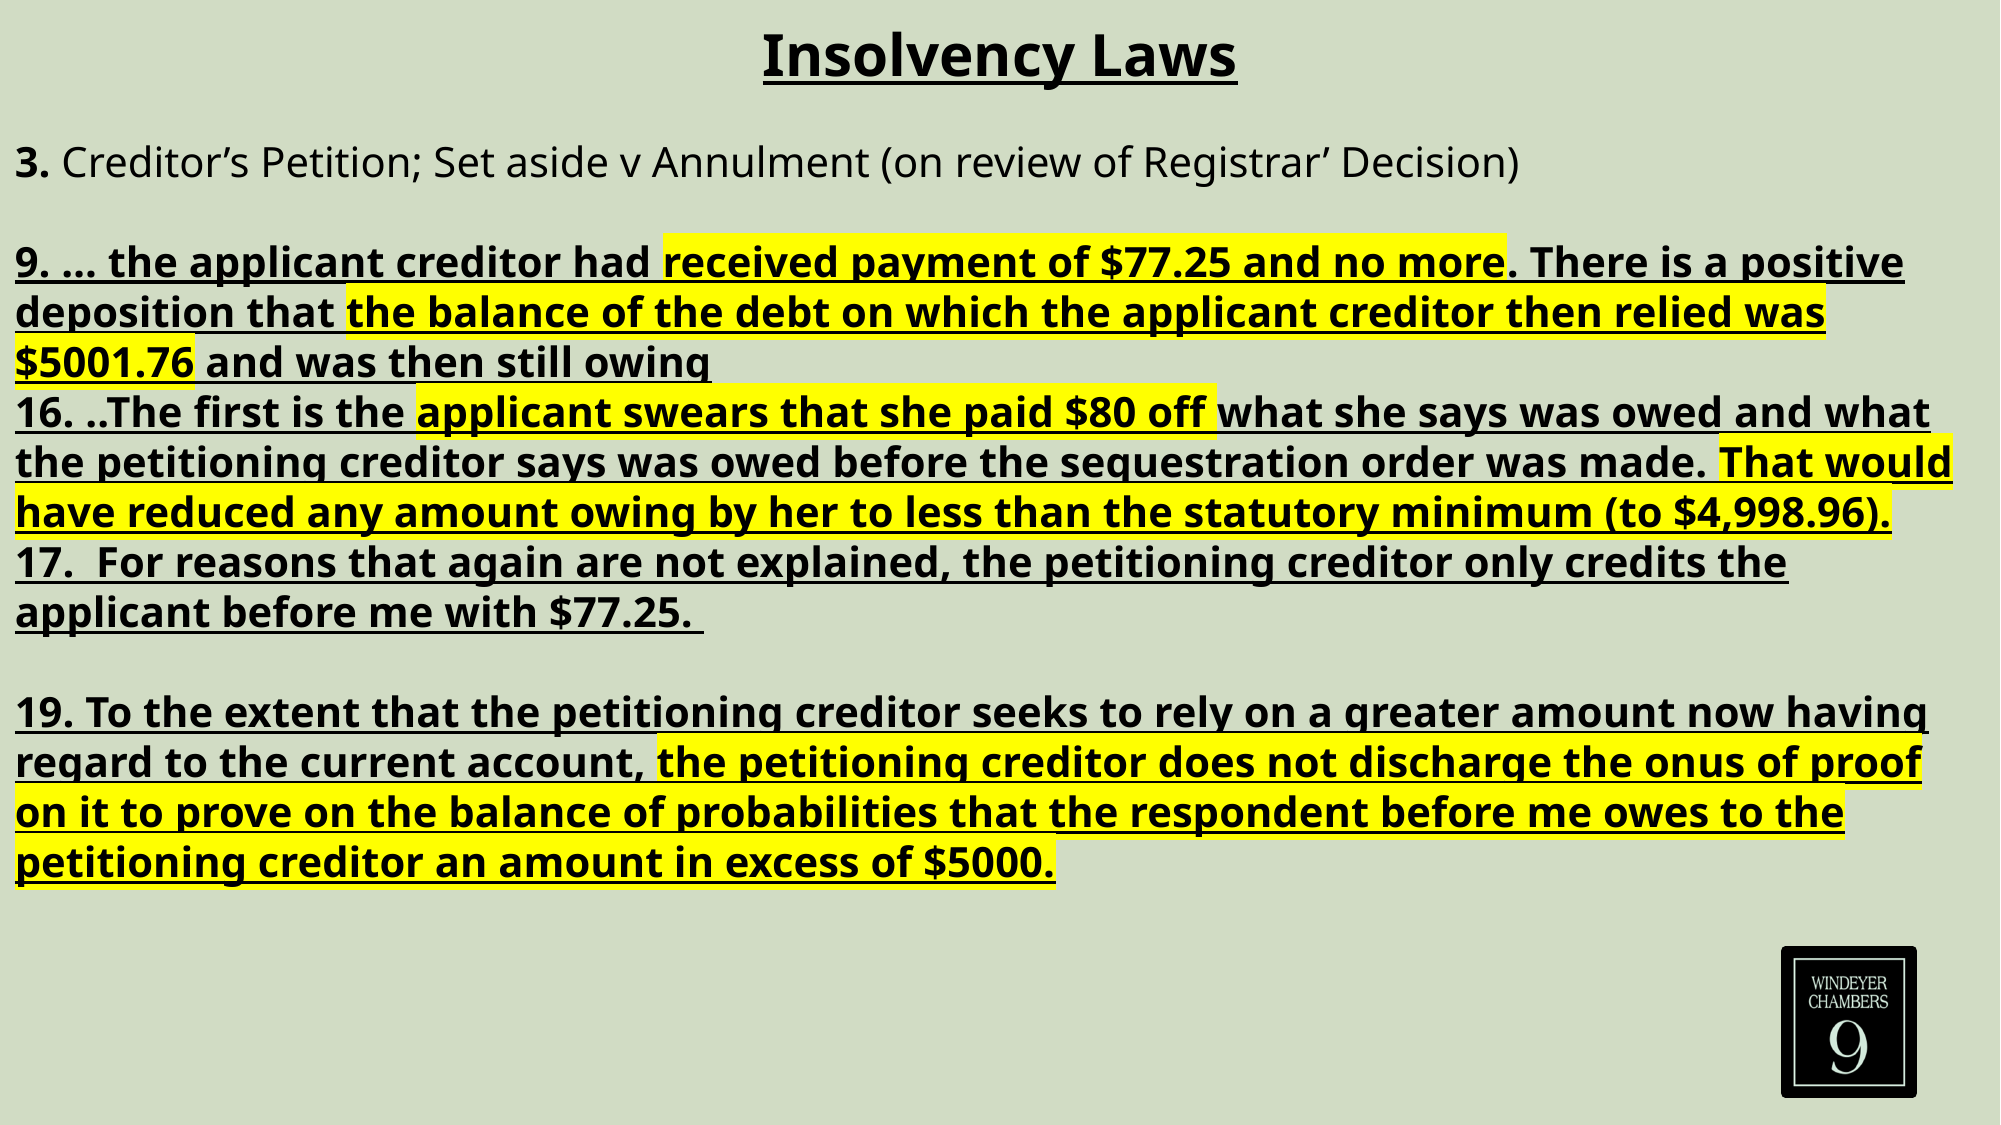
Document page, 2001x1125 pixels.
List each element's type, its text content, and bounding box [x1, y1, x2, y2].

text_box 3. Creditor’s Petition; Set aside v Annulment (on review of Registrar’ Decision) 9. … the applicant creditor had received payment of $77.25 and no more. There is a positive deposition that the balance of the debt on which the applicant creditor then relied was $5001.76 and was then still owing 16. ..The first is the applicant swears that she paid $80 off what she says was owed and what the petitioning creditor says was owed before the sequestration order was made. That would have reduced any amount owing by her to less than the statutory minimum (to $4,998.96). 17. For reasons that again are not explained, the petitioning creditor only credits the applicant before me with $77.25. 19. To the extent that the petitioning creditor seeks to rely on a greater amount now having regard to the current account, the petitioning creditor does not discharge the onus of proof on it to prove on the balance of probabilities that the respondent before me owes to the petitioning creditor an amount in excess of $5000. [0, 128, 2000, 919]
text_box Insolvency Laws [0, 0, 2000, 118]
picture [1790, 955, 1908, 1089]
